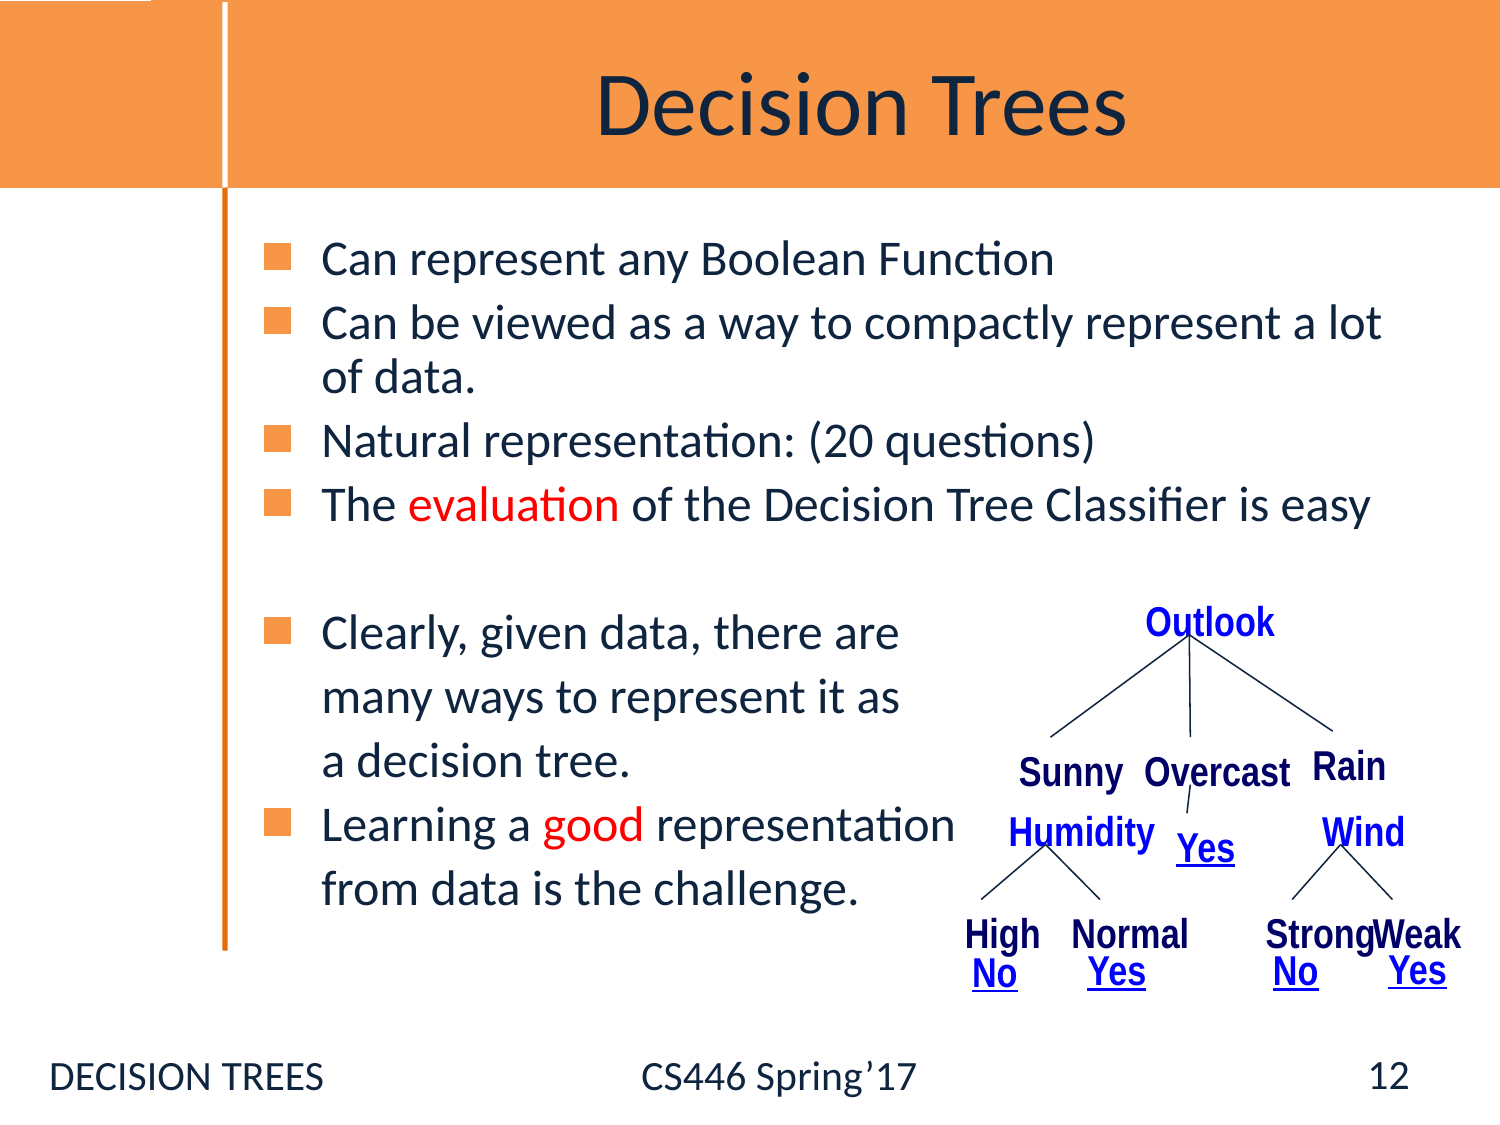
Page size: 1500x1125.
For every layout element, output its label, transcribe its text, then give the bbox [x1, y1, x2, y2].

picture [264, 489, 291, 516]
title Decision Trees [225, 5, 1500, 193]
picture [264, 307, 291, 334]
slide_number 12 [1074, 1042, 1425, 1103]
picture [264, 617, 291, 644]
picture [264, 808, 291, 836]
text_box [949, 587, 1478, 1004]
picture [264, 243, 291, 270]
picture [264, 425, 291, 452]
list Can represent any Boolean Function Can be viewed as a way to compactly represent a lot of data. Natural representation: (20 questions) The evaluation of the Decision Tree Classifier is easy Clearly, given data, there are many ways to represent it as a decision tree. Learning a good representation from data is the challenge. [249, 224, 1425, 968]
